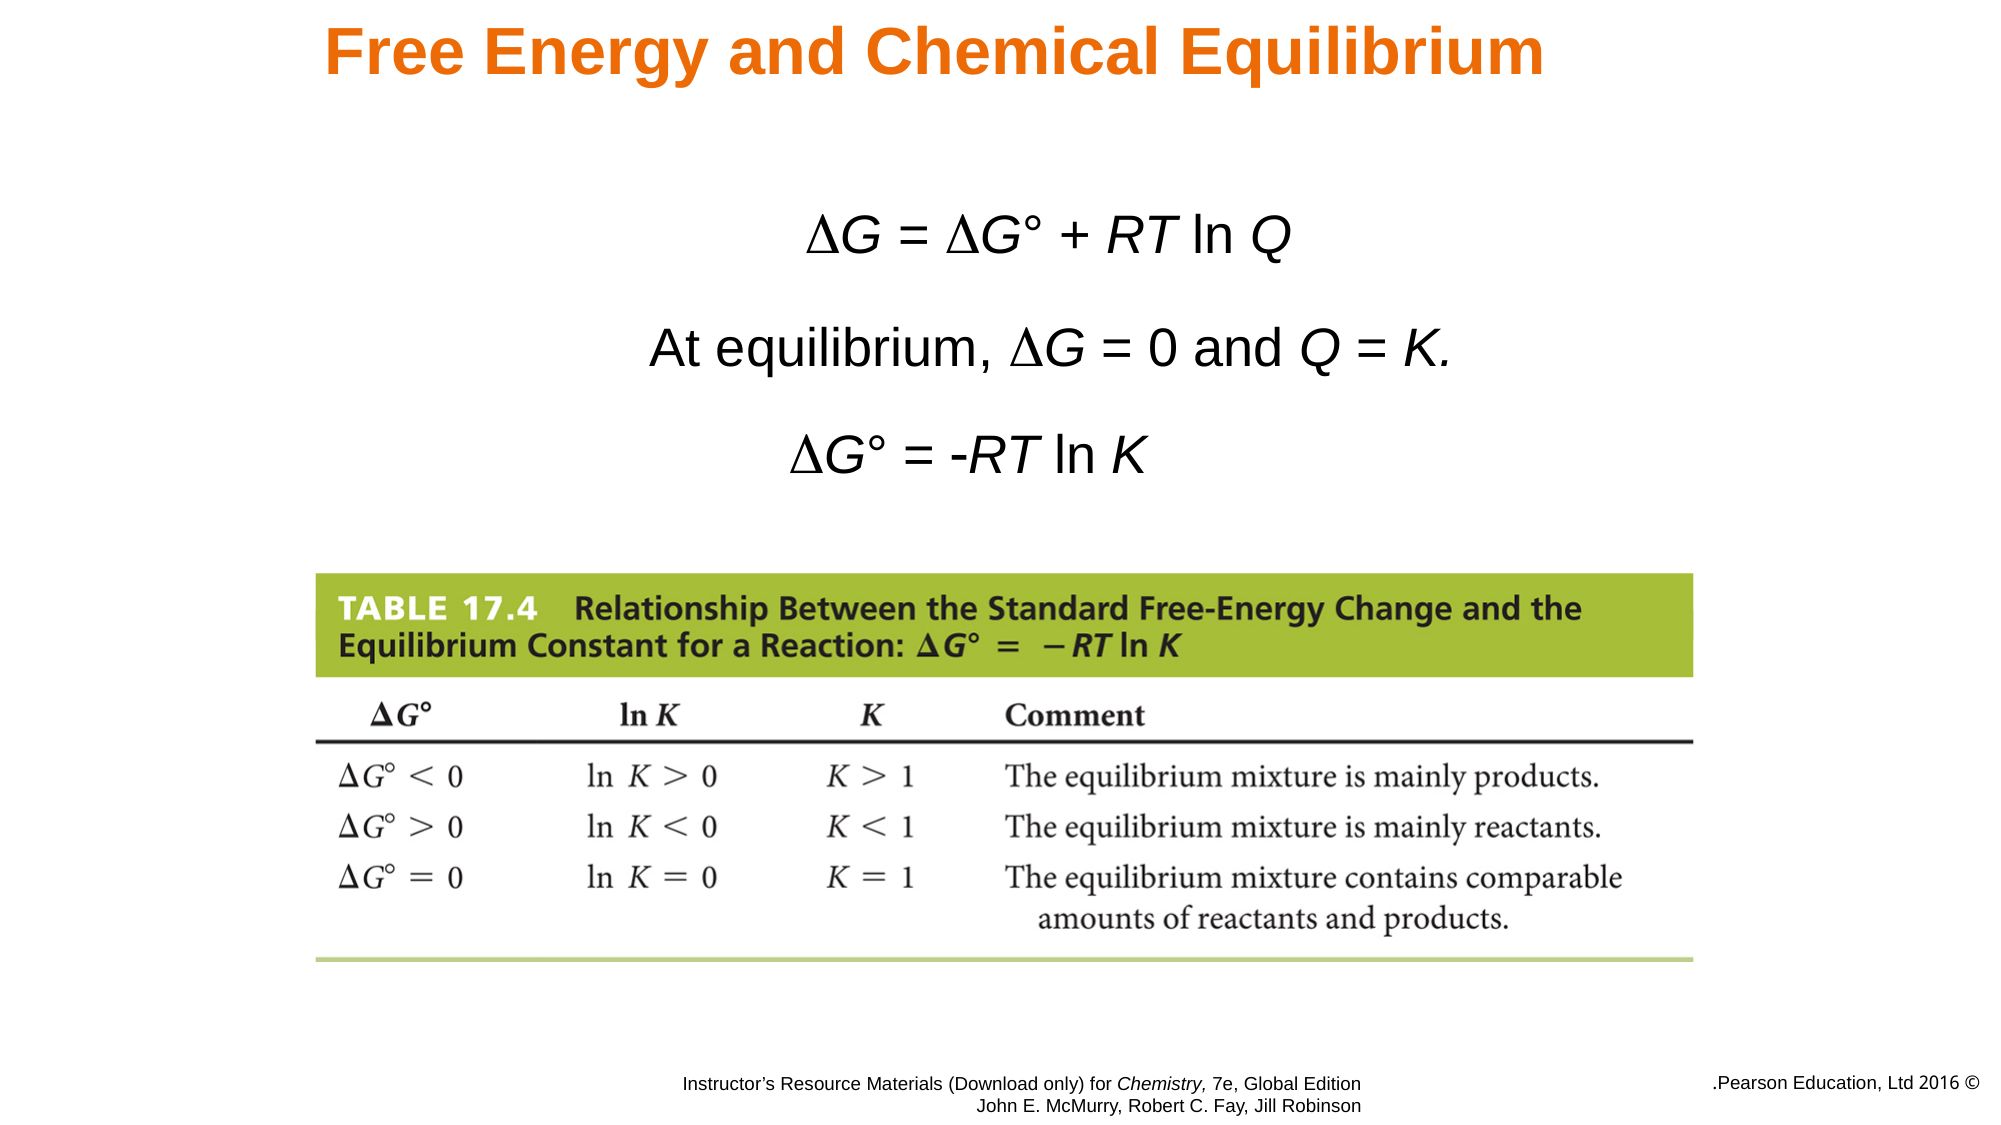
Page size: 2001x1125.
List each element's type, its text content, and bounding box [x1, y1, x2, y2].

text_box DG = DG° + RT ln Q [790, 188, 1308, 273]
text_box DG° = RT ln K [773, 407, 1164, 493]
picture [304, 555, 1705, 962]
text_box At equilibrium, DG = 0 and Q = K. [635, 300, 1470, 386]
title Free Energy and Chemical Equilibrium [249, 0, 1750, 203]
